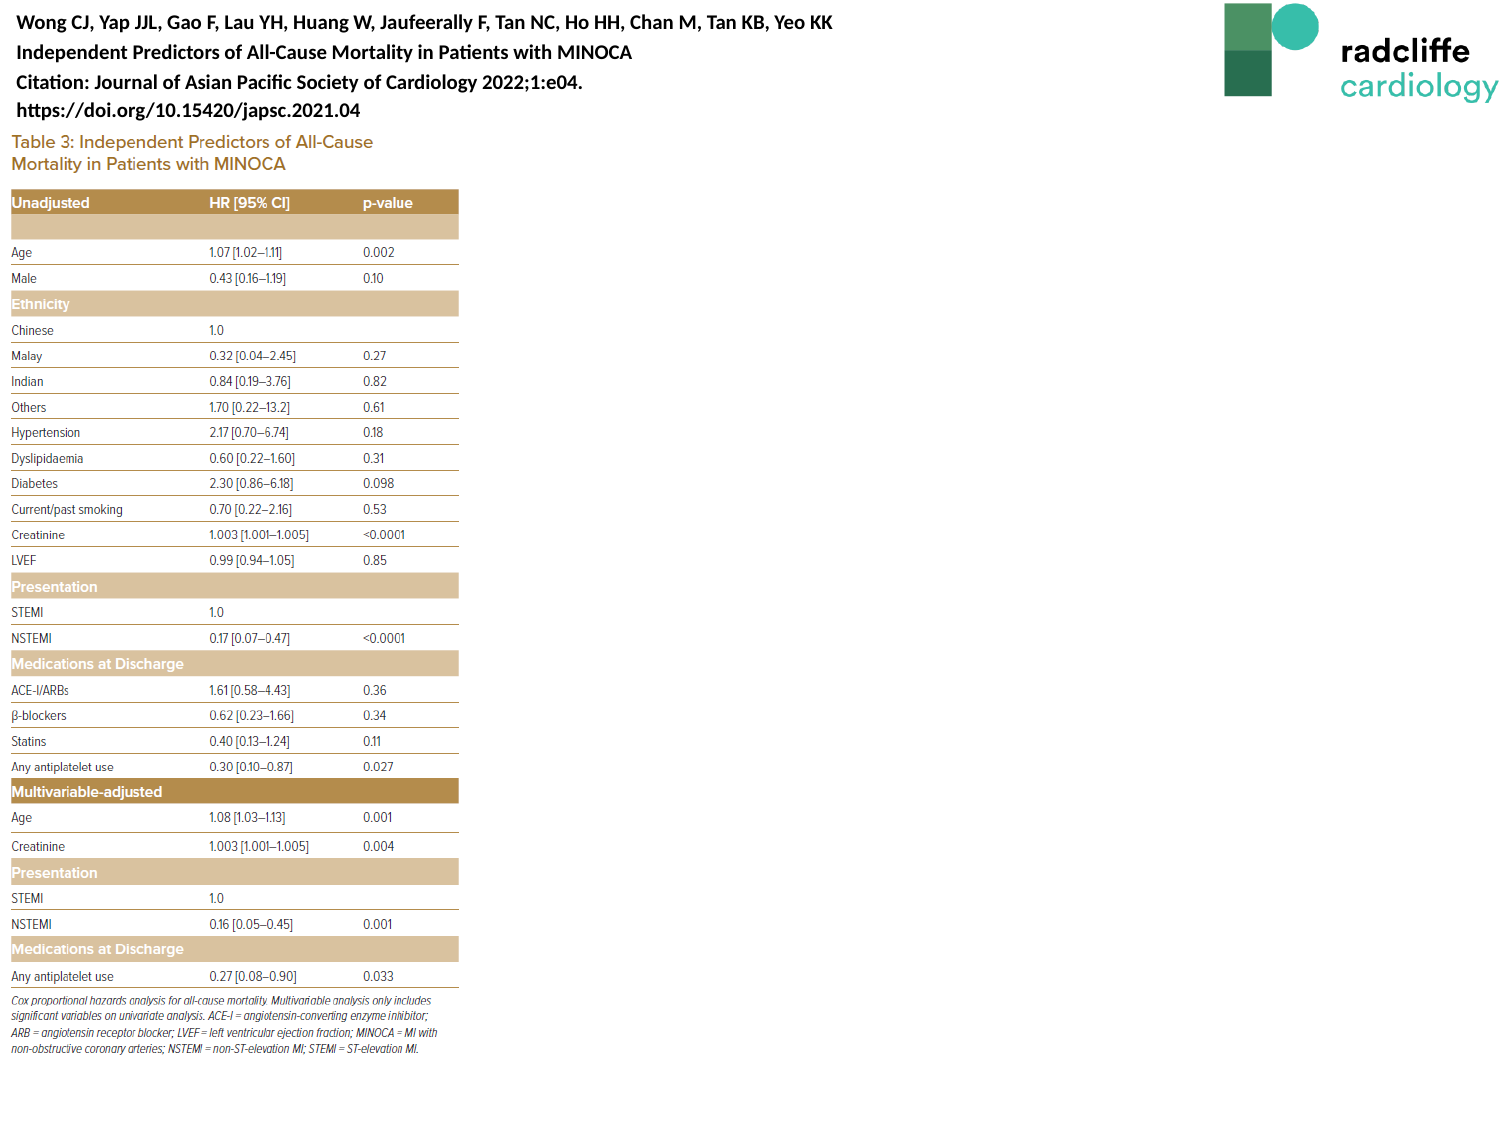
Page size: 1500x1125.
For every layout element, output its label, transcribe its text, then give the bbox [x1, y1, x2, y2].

text_box Wong CJ, Yap JJL, Gao F, Lau YH, Huang W, Jaufeerally F, Tan NC, Ho HH, Chan M, Tan KB, Yeo KK [1, 1, 939, 31]
picture [1224, 1, 1499, 104]
text_box Citation: Journal of Asian Pacific Society of Cardiology 2022;1:e04. [1, 60, 1224, 89]
text_box Independent Predictors of All-Cause Mortality in Patients with MINOCA [1, 31, 1224, 60]
picture [1, 124, 466, 1063]
text_box https://doi.org/10.15420/japsc.2021.04 [1, 89, 1500, 129]
